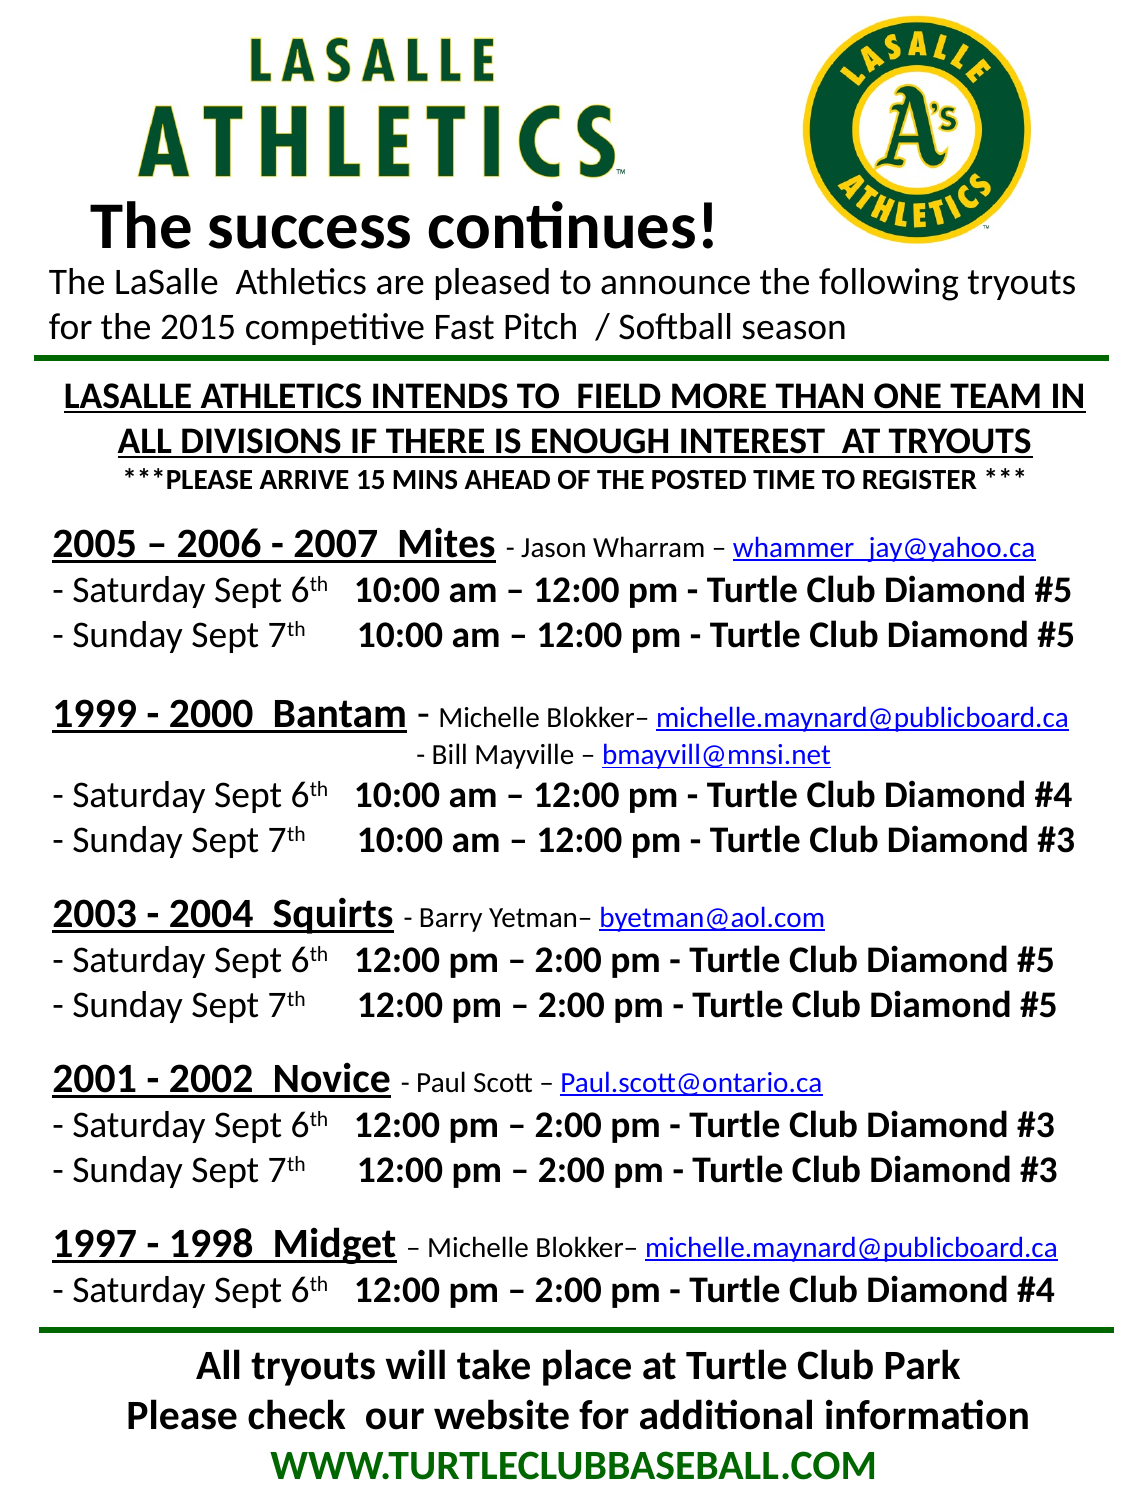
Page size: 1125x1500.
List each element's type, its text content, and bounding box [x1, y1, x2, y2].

text_box All tryouts will take place at Turtle Club Park Please check our website for additional information WWW.TURTLECLUBBASEBALL.COM [3, 1330, 1125, 1495]
picture [799, 12, 1034, 248]
text_box The LaSalle Athletics are pleased to announce the following tryouts for the 2015 competitive Fast Pitch / Softball season [34, 249, 1110, 355]
text_box LASALLE ATHLETICS INTENDS TO FIELD MORE THAN ONE TEAM IN ALL DIVISIONS IF THERE IS ENOUGH INTEREST AT TRYOUTS ***PLEASE ARRIVE 15 MINS AHEAD OF THE POSTED TIME TO REGISTER *** 2005 – 2006 - 2007 Mites - Jason Wharram – whammer_jay@yahoo.ca - Saturday Sept 6th 10:00 am – 12:00 pm - Turtle Club Diamond #5 - Sunday Sept 7th 10:00 am – 12:00 pm - Turtle Club Diamond #5 1999 - 2000 Bantam - Michelle Blokker– michelle.maynard@publicboard.ca - Bill Mayville – bmayvill@mnsi.net - Saturday Sept 6th 10:00 am – 12:00 pm - Turtle Club Diamond #4 - Sunday Sept 7th 10:00 am – 12:00 pm - Turtle Club Diamond #3 2003 - 2004 Squirts - Barry Yetman– byetman@aol.com - Saturday Sept 6th 12:00 pm – 2:00 pm - Turtle Club Diamond #5 - Sunday Sept 7th 12:00 pm – 2:00 pm - Turtle Club Diamond #5 2001 - 2002 Novice - Paul Scott – Paul.scott@ontario.ca - Saturday Sept 6th 12:00 pm – 2:00 pm - Turtle Club Diamond #3 - Sunday Sept 7th 12:00 pm – 2:00 pm - Turtle Club Diamond #3 1997 - 1998 Midget – Michelle Blokker– michelle.maynard@publicboard.ca - Saturday Sept 6th 12:00 pm – 2:00 pm - Turtle Club Diamond #4 [37, 1335, 1113, 1408]
text_box LASALLE ATHLETICS INTENDS TO FIELD MORE THAN ONE TEAM IN ALL DIVISIONS IF THERE IS ENOUGH INTEREST AT TRYOUTS ***PLEASE ARRIVE 15 MINS AHEAD OF THE POSTED TIME TO REGISTER *** 2005 – 2006 - 2007 Mites - Jason Wharram – whammer_jay@yahoo.ca - Saturday Sept 6th 10:00 am – 12:00 pm - Turtle Club Diamond #5 - Sunday Sept 7th 10:00 am – 12:00 pm - Turtle Club Diamond #5 1999 - 2000 Bantam - Michelle Blokker– michelle.maynard@publicboard.ca - Bill Mayville – bmayvill@mnsi.net - Saturday Sept 6th 10:00 am – 12:00 pm - Turtle Club Diamond #4 - Sunday Sept 7th 10:00 am – 12:00 pm - Turtle Club Diamond #3 2003 - 2004 Squirts - Barry Yetman– byetman@aol.com - Saturday Sept 6th 12:00 pm – 2:00 pm - Turtle Club Diamond #5 - Sunday Sept 7th 12:00 pm – 2:00 pm - Turtle Club Diamond #5 2001 - 2002 Novice - Paul Scott – Paul.scott@ontario.ca - Saturday Sept 6th 12:00 pm – 2:00 pm - Turtle Club Diamond #3 - Sunday Sept 7th 12:00 pm – 2:00 pm - Turtle Club Diamond #3 1997 - 1998 Midget – Michelle Blokker– michelle.maynard@publicboard.ca - Saturday Sept 6th 12:00 pm – 2:00 pm - Turtle Club Diamond #4 [37, 363, 1113, 1333]
text_box The success continues! [75, 174, 735, 249]
picture [137, 37, 626, 182]
